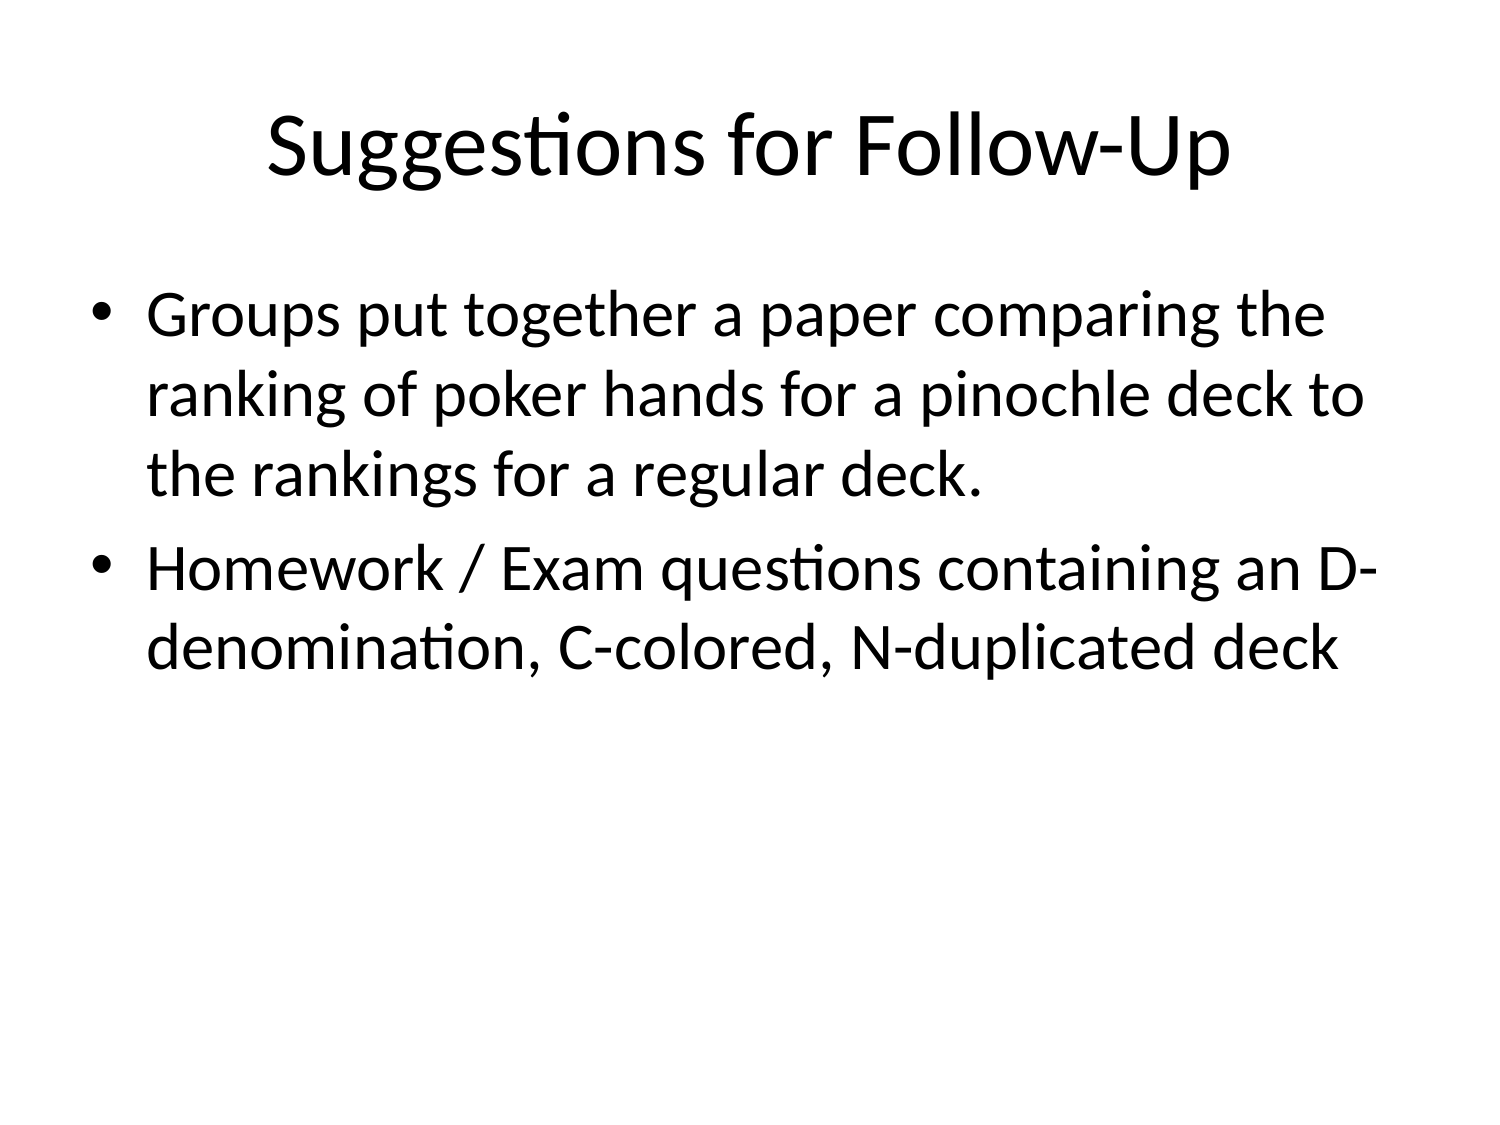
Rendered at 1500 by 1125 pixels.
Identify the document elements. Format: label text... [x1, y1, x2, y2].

title Suggestions for Follow-Up [74, 44, 1426, 233]
list Groups put together a paper comparing the ranking of poker hands for a pinochle deck to the rankings for a regular deck. Homework / Exam questions containing an D-denomination, C-colored, N-duplicated deck [74, 262, 1426, 1063]
